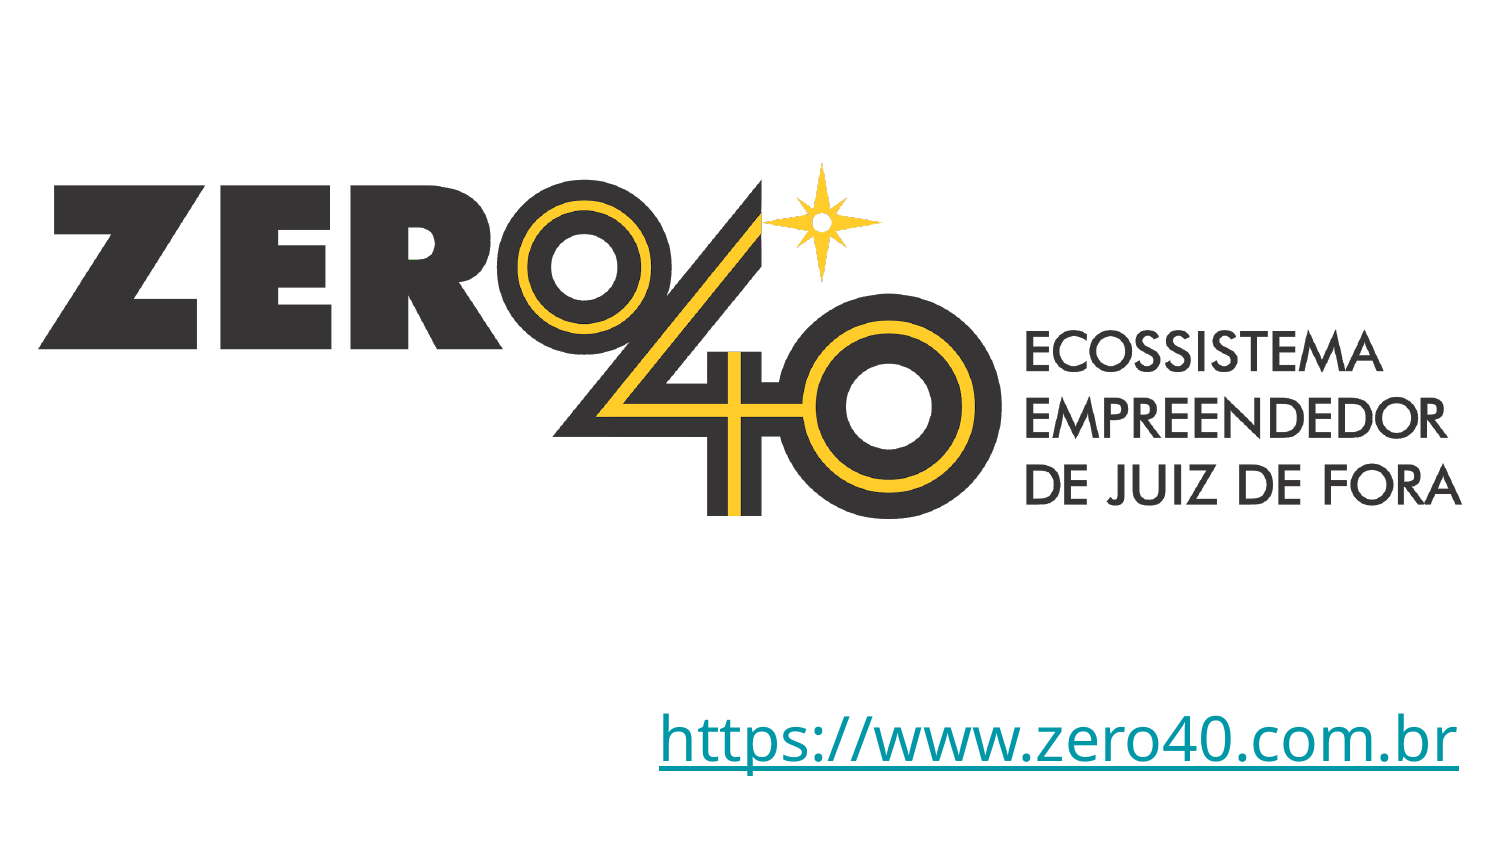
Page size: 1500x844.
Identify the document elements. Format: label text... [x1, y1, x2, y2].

text_box https://www.zero40.com.br [246, 683, 1474, 785]
picture [37, 162, 1463, 520]
